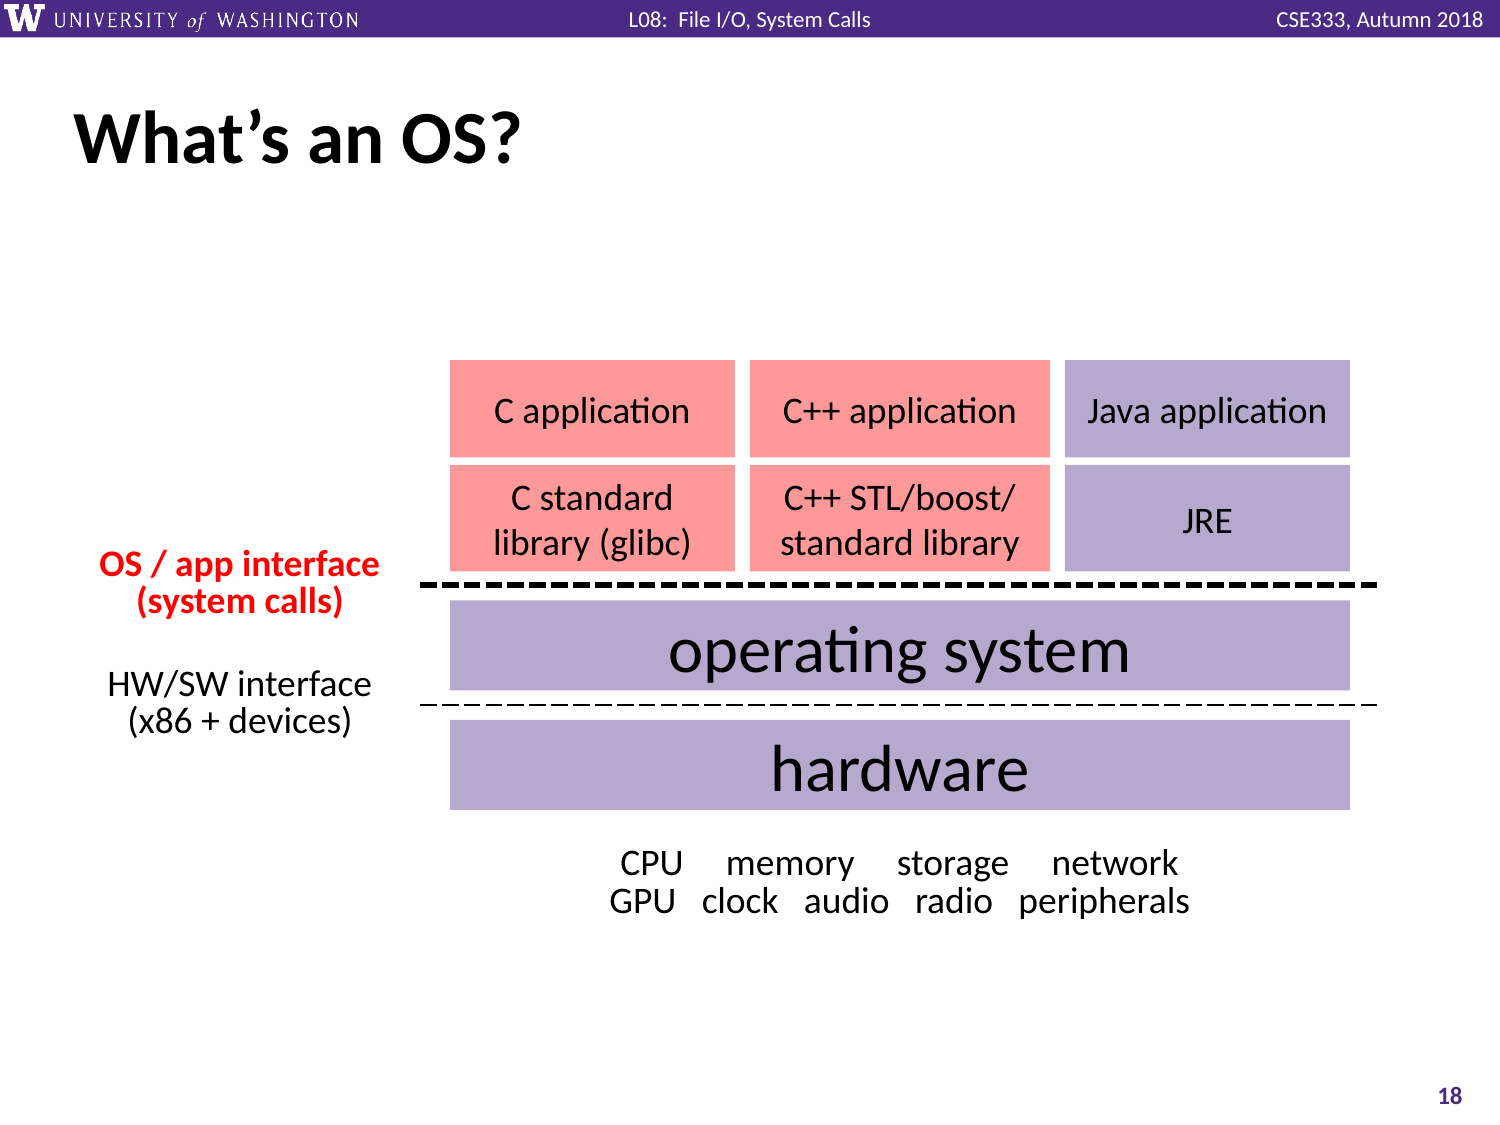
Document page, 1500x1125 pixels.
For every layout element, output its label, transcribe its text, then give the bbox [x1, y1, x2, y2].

slide_number 18 [1400, 1065, 1500, 1125]
table_header [420, 585, 1380, 705]
text_box HW/SW interface (x86 + devices) [59, 652, 420, 759]
table_cell CPU memory storage network GPU clock audio radio peripherals [420, 825, 1380, 945]
text_box hardware [449, 719, 1350, 810]
text_box C++ STL/boost/ standard library [749, 464, 1050, 572]
text_box Java application [1064, 360, 1350, 458]
text_box OS / app interface (system calls) [59, 532, 420, 639]
text_box C++ application [749, 360, 1050, 458]
text_box C application [449, 360, 735, 458]
text_box C standard library (glibc) [449, 464, 735, 572]
text_box operating system [449, 600, 1350, 691]
text_box JRE [1064, 464, 1350, 572]
table_cell [420, 705, 1380, 825]
title What’s an OS? [58, 71, 1438, 197]
picture [4, 4, 358, 32]
